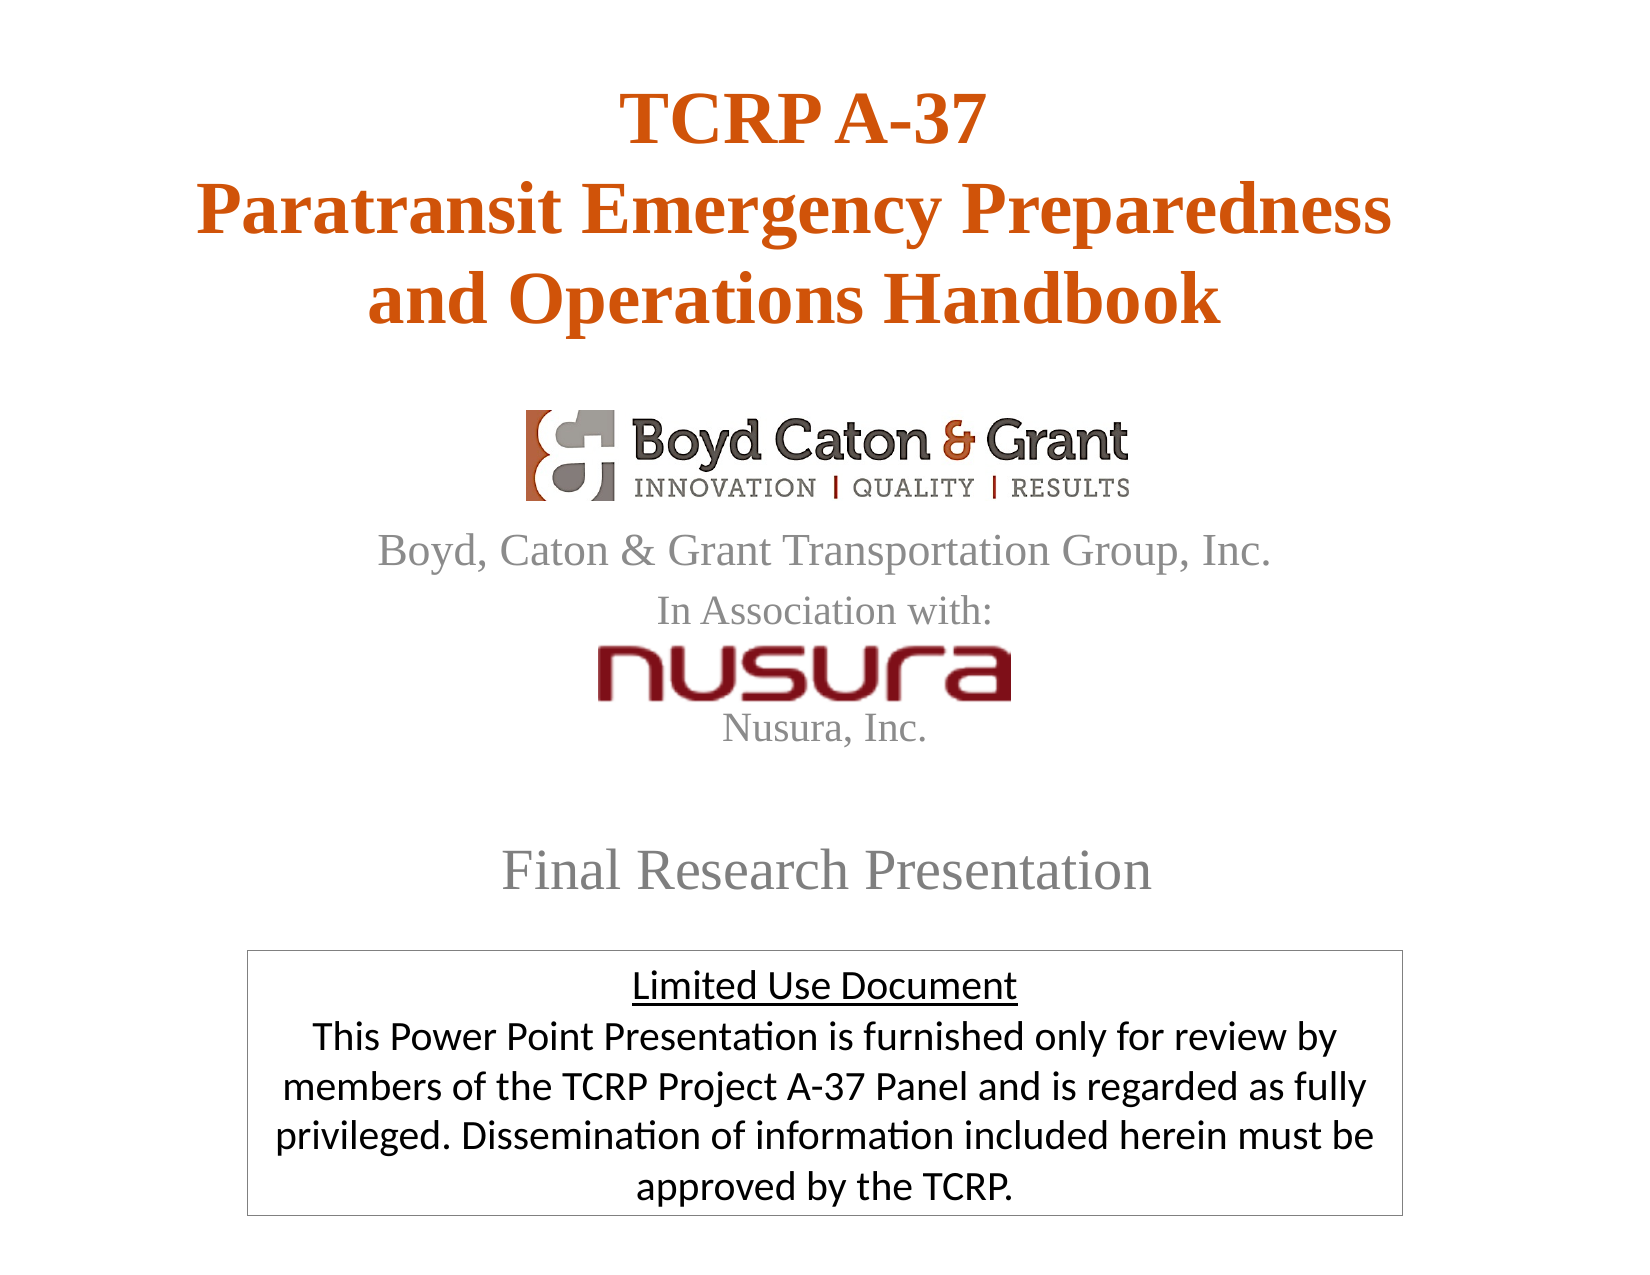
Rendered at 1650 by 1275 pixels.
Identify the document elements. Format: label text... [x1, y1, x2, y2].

title TCRP A-37 Paratransit Emergency Preparedness and Operations Handbook [40, 30, 1568, 377]
subtitle Boyd, Caton & Grant Transportation Group, Inc. In Association with: Nusura, Inc. [247, 511, 1403, 804]
text_box Final Research Presentation [126, 804, 1529, 928]
text_box Limited Use Document This Power Point Presentation is furnished only for review by members of the TCRP Project A-37 Panel and is regarded as fully privileged. Dissemination of information included herein must be approved by the TCRP. [247, 950, 1403, 1216]
picture [598, 635, 1011, 708]
picture [525, 409, 1129, 501]
